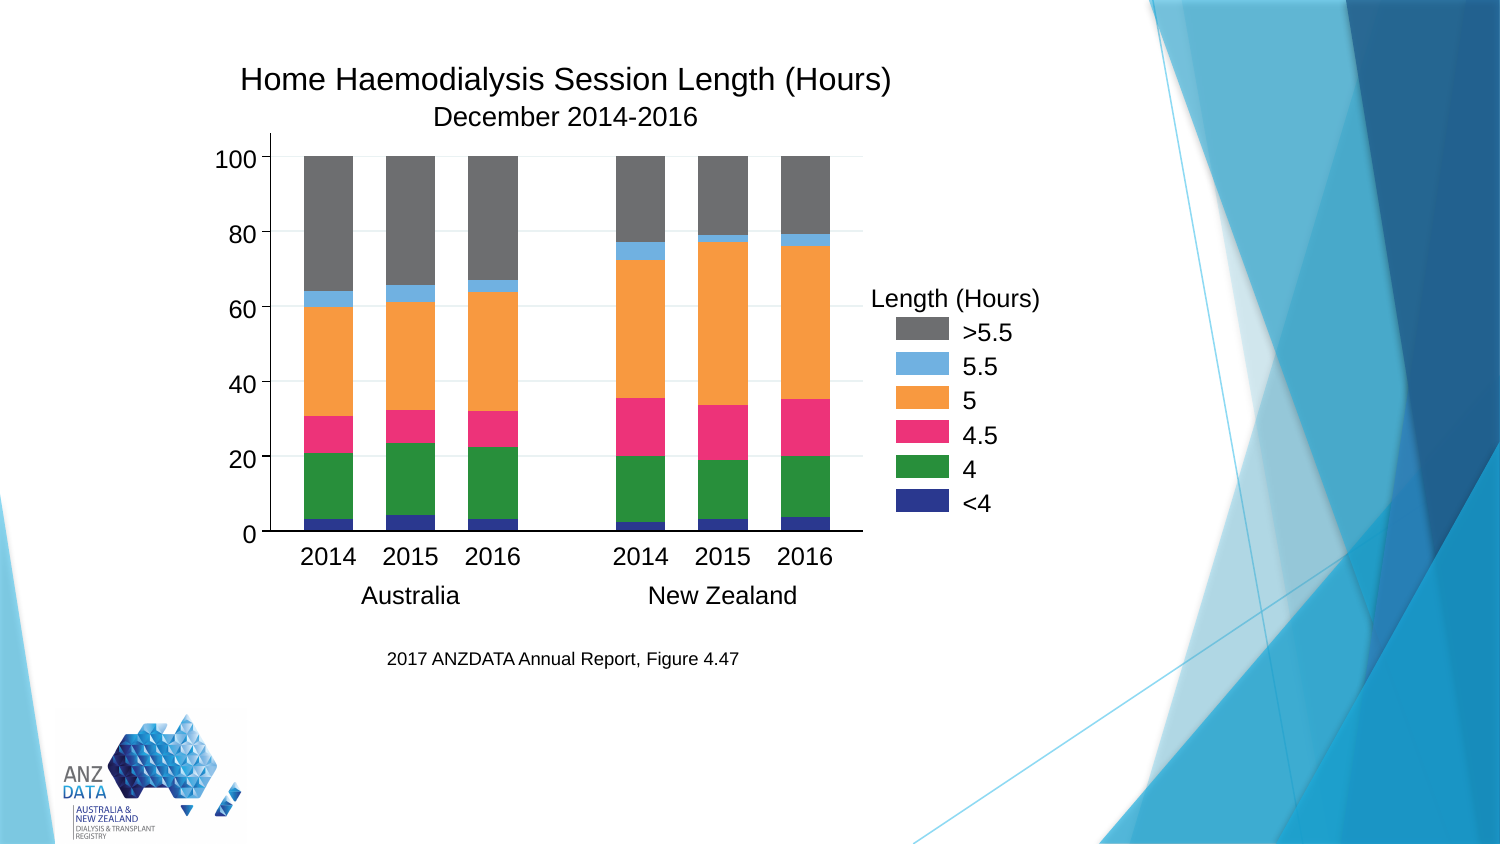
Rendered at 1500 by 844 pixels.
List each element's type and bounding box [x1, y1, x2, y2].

list [160, 34, 1071, 697]
picture [55, 708, 247, 844]
